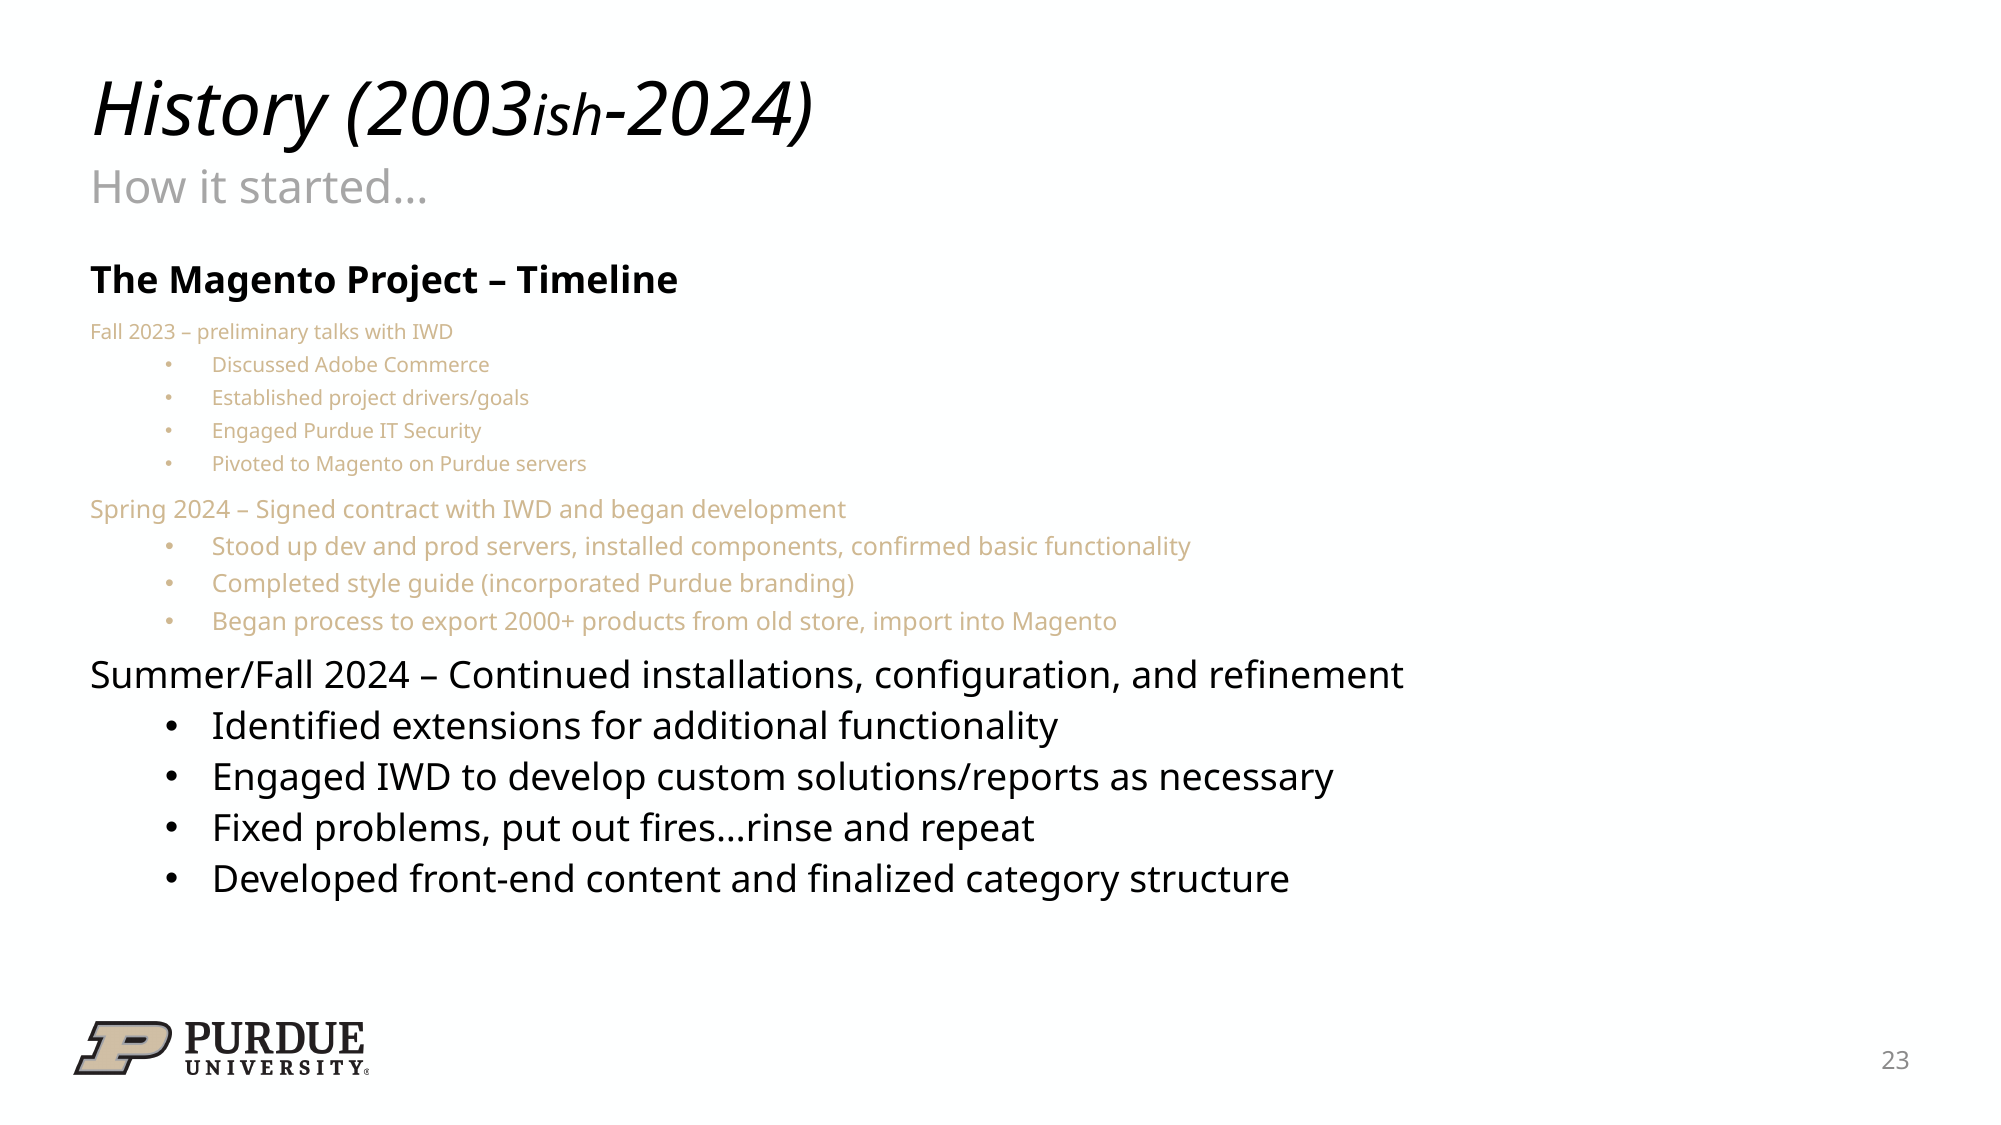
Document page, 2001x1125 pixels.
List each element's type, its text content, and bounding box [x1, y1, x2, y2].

title History (2003ish-2024) [76, 63, 1925, 160]
list The Magento Project – Timeline Fall 2023 – preliminary talks with IWD Discussed Adobe Commerce Established project drivers/goals Engaged Purdue IT Security Pivoted to Magento on Purdue servers Spring 2024 – Signed contract with IWD and began development Stood up dev and prod servers, installed components, confirmed basic functionality Completed style guide (incorporated Purdue branding) Began process to export 2000+ products from old store, import into Magento Summer/Fall 2024 – Continued installations, configuration, and refinement Identified extensions for additional functionality Engaged IWD to develop custom solutions/reports as necessary Fixed problems, put out fires…rinse and repeat Developed front-end content and finalized category structure [75, 253, 1924, 984]
list How it started… [75, 156, 1925, 217]
slide_number 23 [1744, 1031, 1925, 1092]
